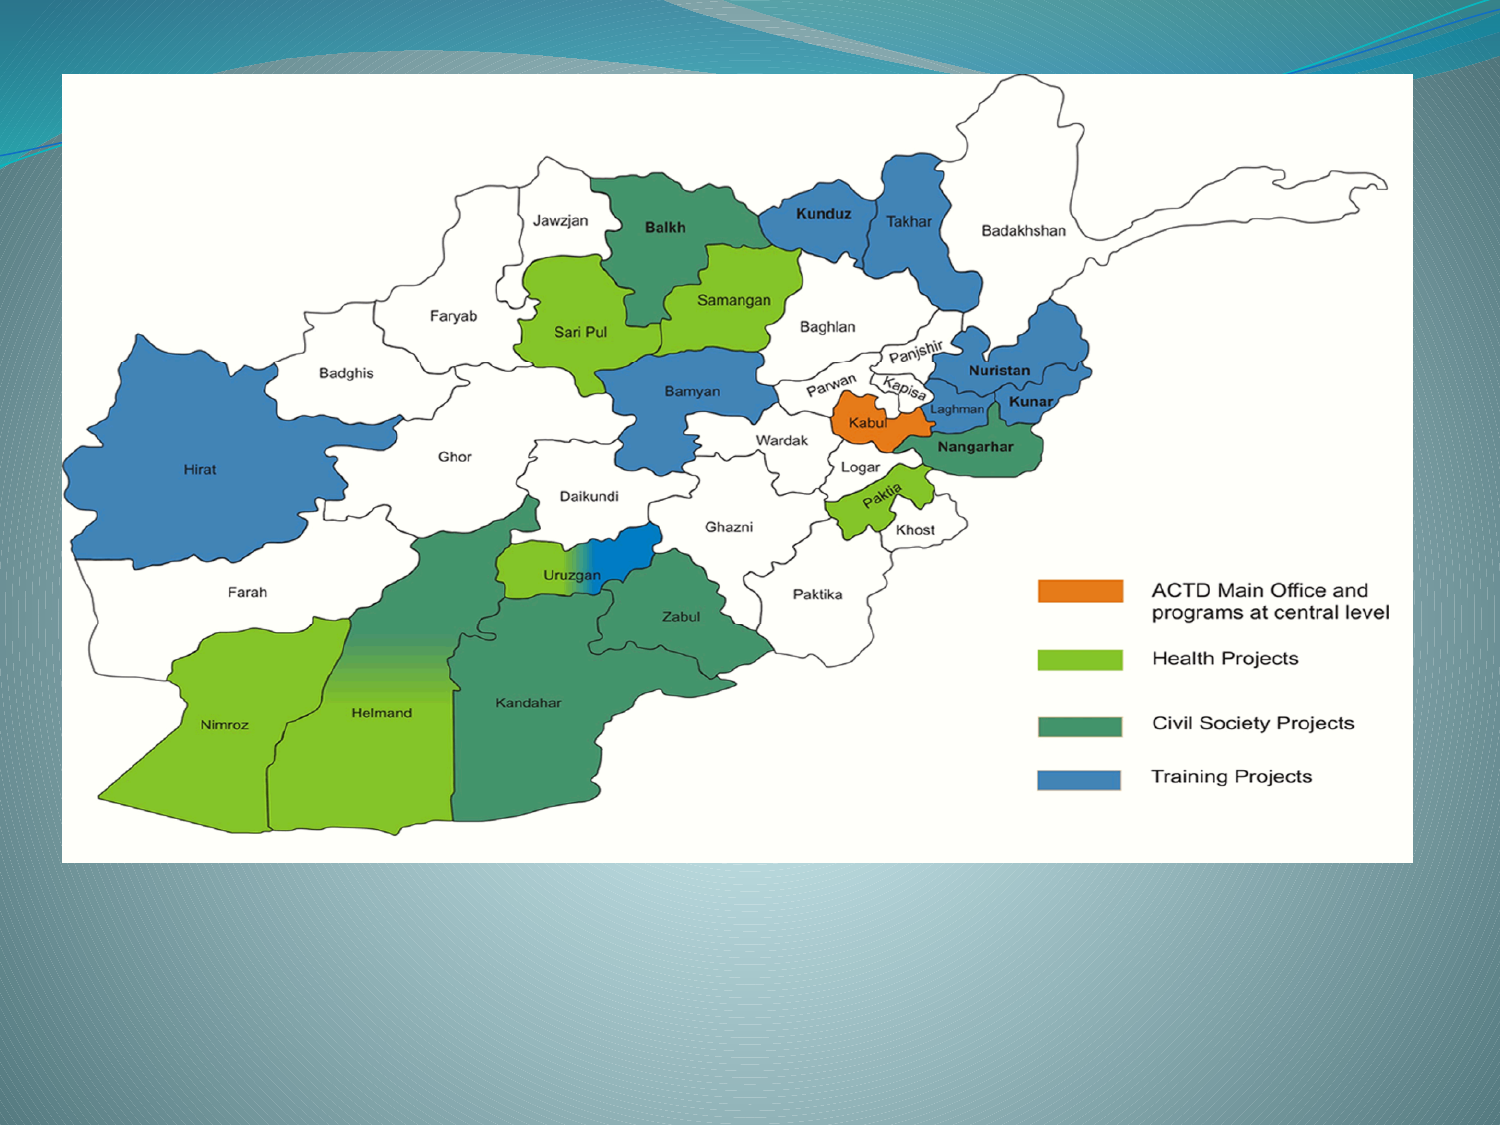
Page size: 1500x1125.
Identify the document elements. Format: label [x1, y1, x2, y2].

picture [62, 74, 1413, 863]
